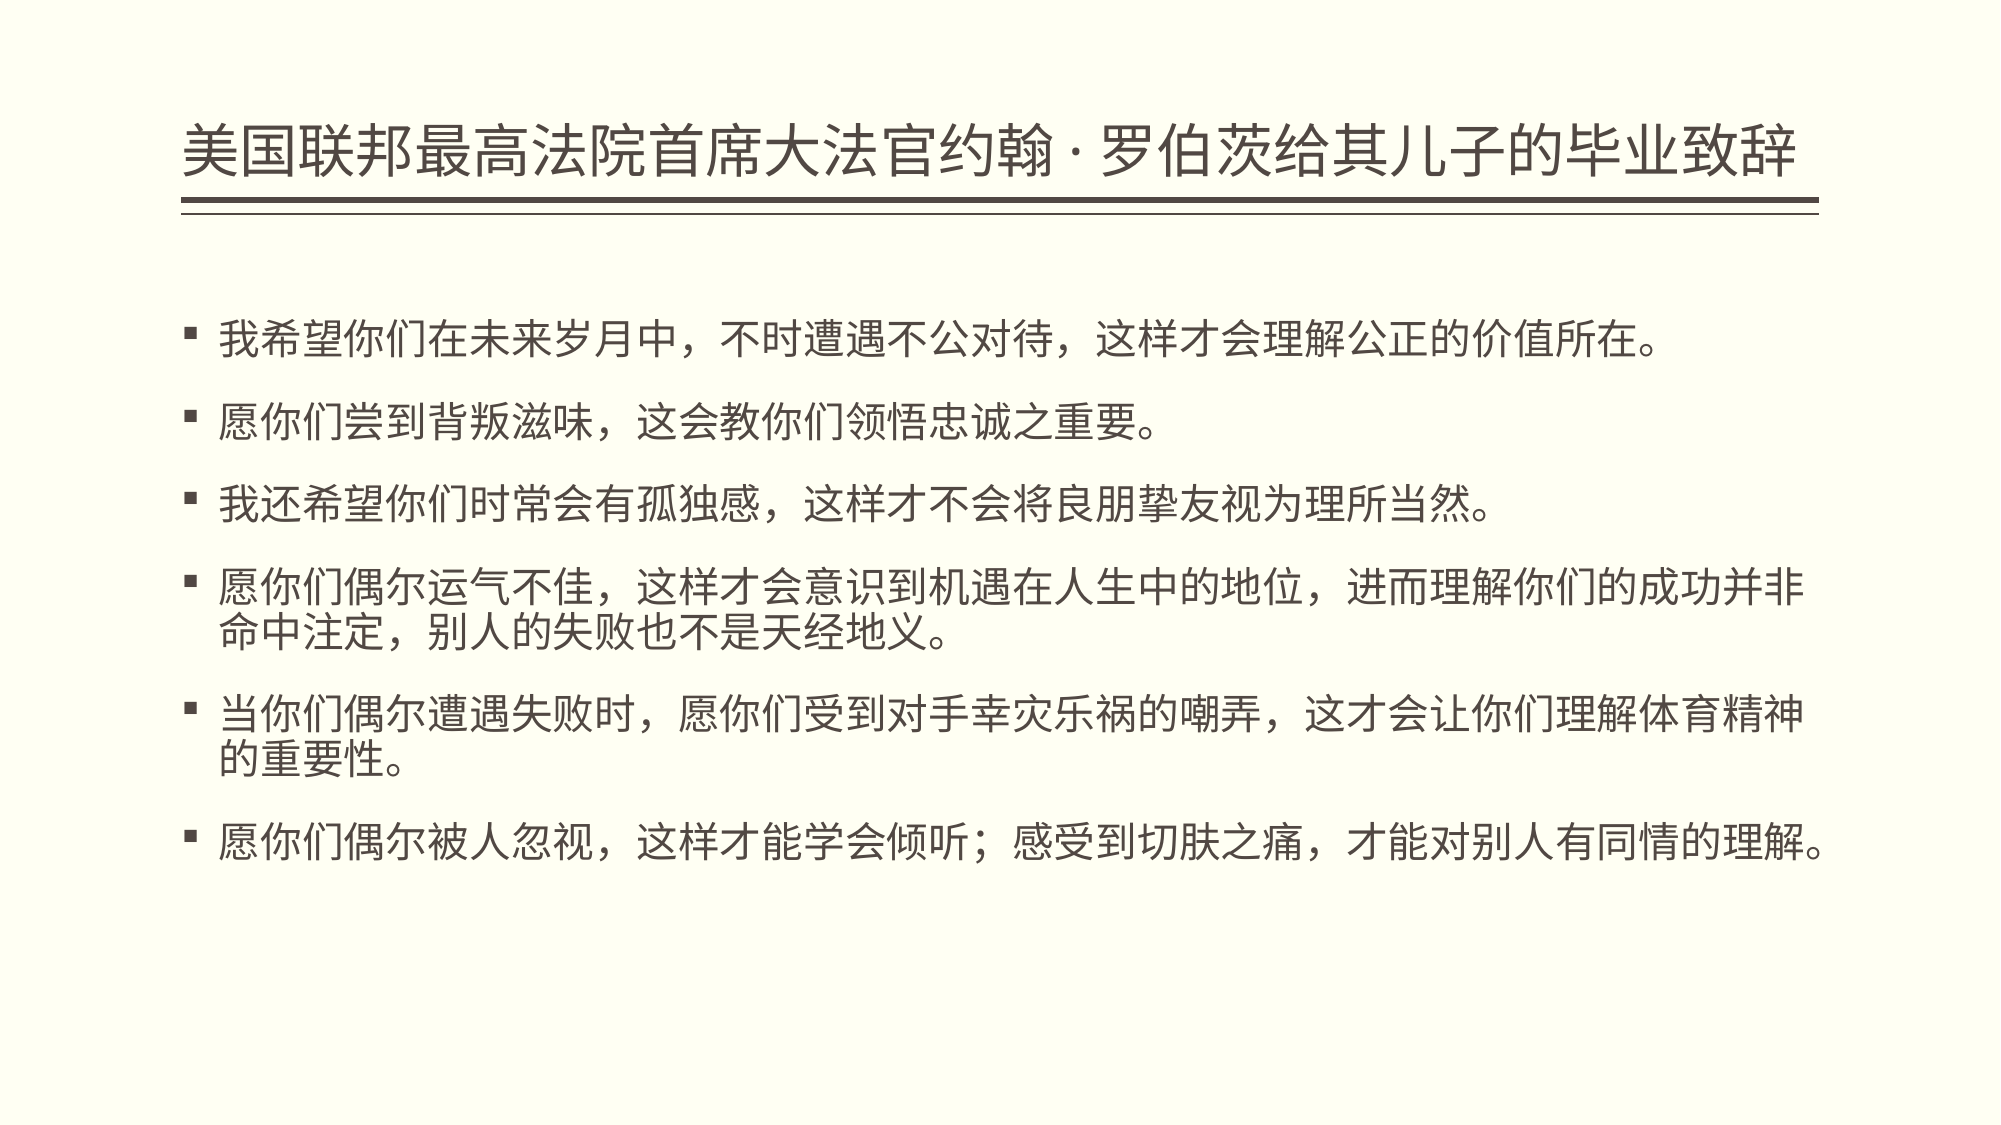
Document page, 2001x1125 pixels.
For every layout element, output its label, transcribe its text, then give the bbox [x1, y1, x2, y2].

list 我希望你们在未来岁月中，不时遭遇不公对待，这样才会理解公正的价值所在。 愿你们尝到背叛滋味，这会教你们领悟忠诚之重要。 我还希望你们时常会有孤独感，这样才不会将良朋挚友视为理所当然。 愿你们偶尔运气不佳，这样才会意识到机遇在人生中的地位，进而理解你们的成功并非命中注定，别人的失败也不是天经地义。 当你们偶尔遭遇失败时，愿你们受到对手幸灾乐祸的嘲弄，这才会让你们理解体育精神的重要性。 愿你们偶尔被人忽视，这样才能学会倾听；感受到切肤之痛，才能对别人有同情的理解。 [181, 311, 1819, 943]
title 美国联邦最高法院首席大法官约翰·罗伯茨给其儿子的毕业致辞 [181, 12, 1819, 193]
